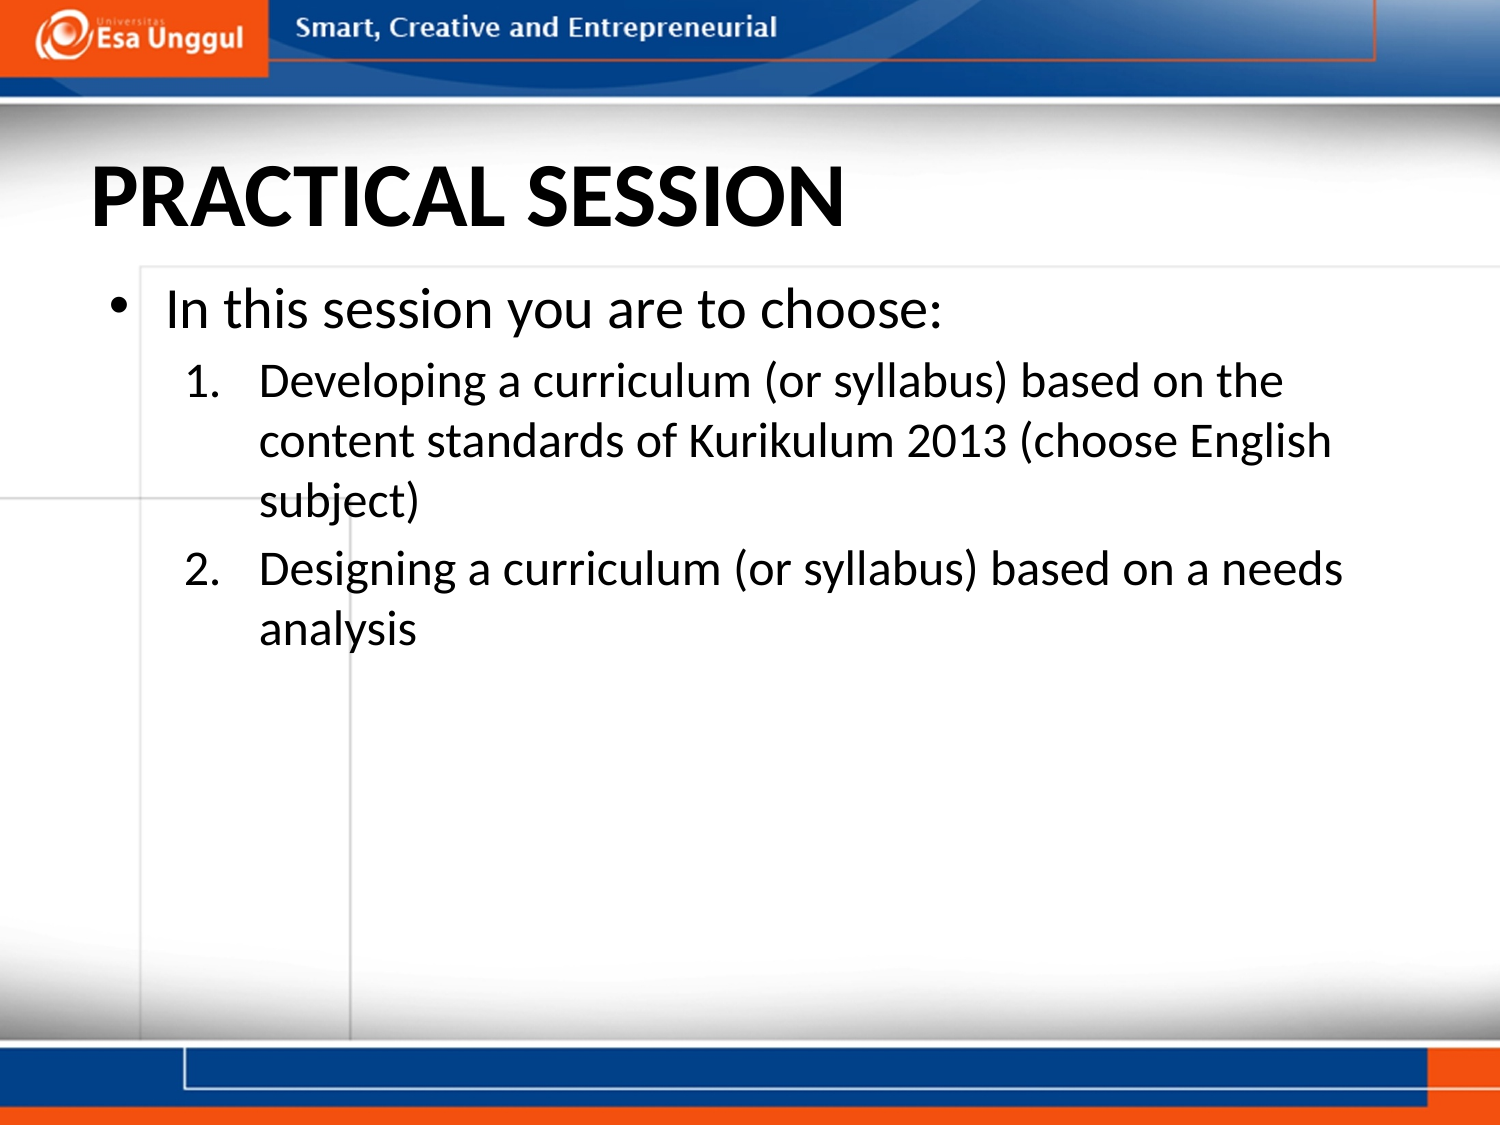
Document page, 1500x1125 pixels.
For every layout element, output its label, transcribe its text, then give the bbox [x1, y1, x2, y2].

title PRACTICAL SESSION [75, 96, 1425, 262]
picture [0, 0, 1500, 1125]
list In this session you are to choose: Developing a curriculum (or syllabus) based on the content standards of Kurikulum 2013 (choose English subject) Designing a curriculum (or syllabus) based on a needs analysis [75, 262, 1425, 1005]
